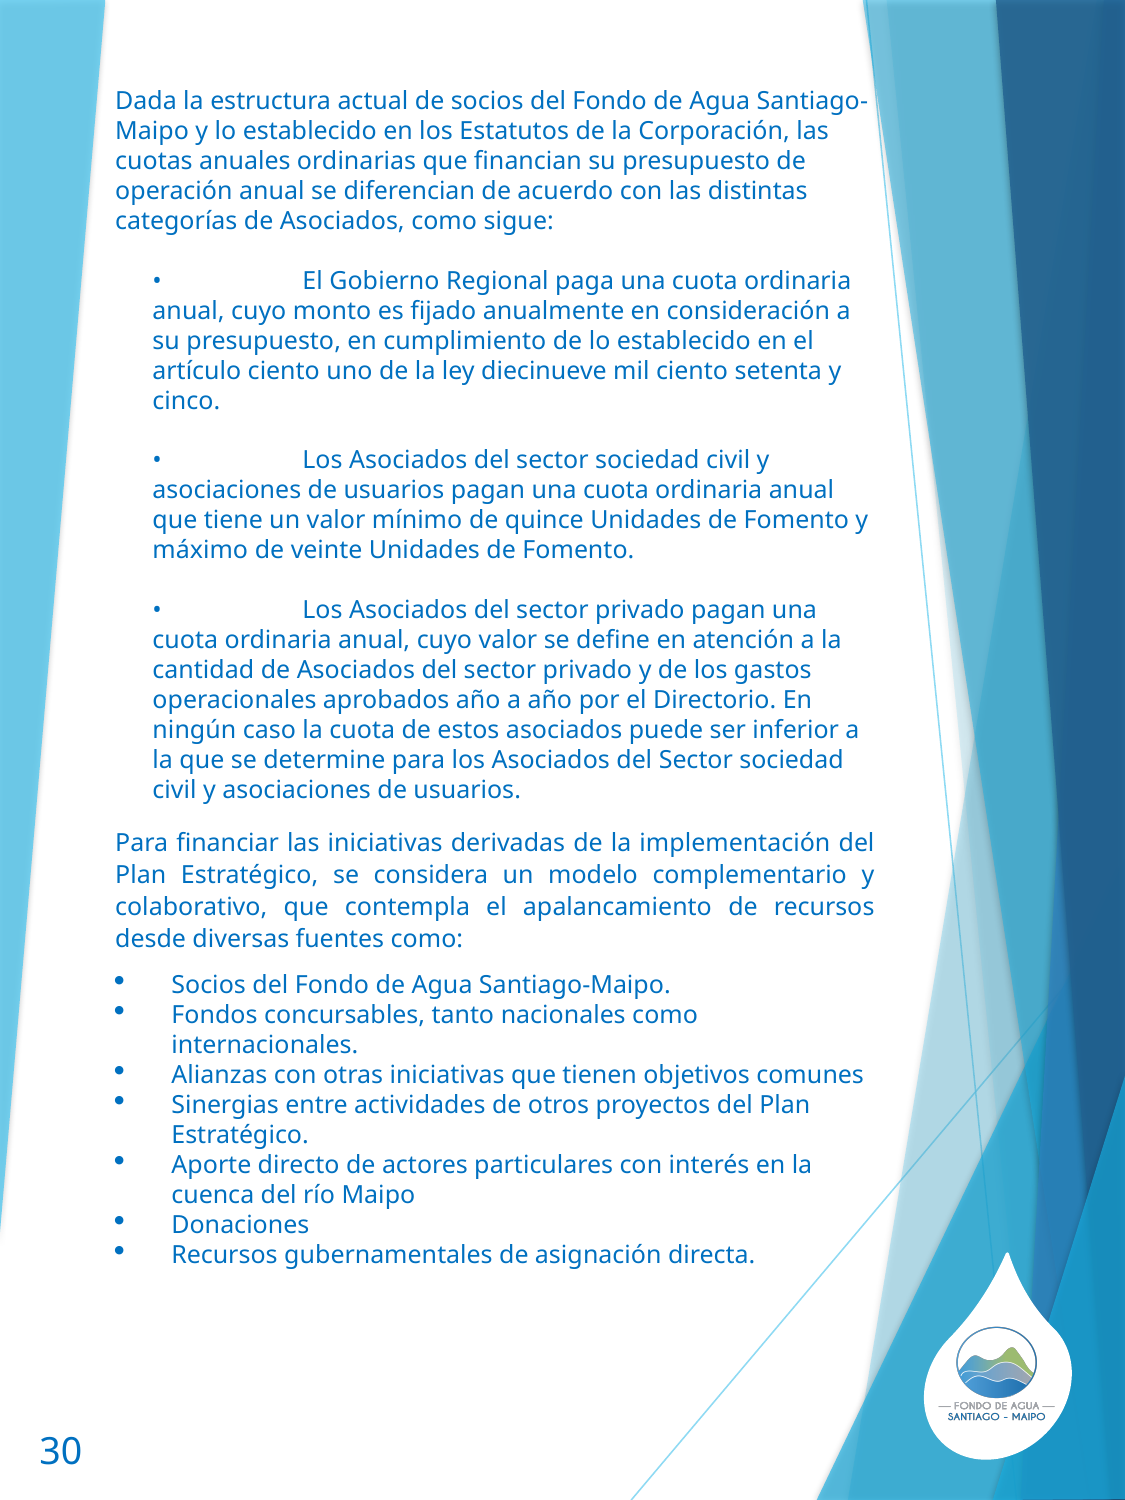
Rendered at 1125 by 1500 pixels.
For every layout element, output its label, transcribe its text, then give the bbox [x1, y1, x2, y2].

text_box 30 [24, 1420, 98, 1480]
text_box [889, 1289, 1107, 1482]
text_box Dada la estructura actual de socios del Fondo de Agua Santiago-Maipo y lo establecido en los Estatutos de la Corporación, las cuotas anuales ordinarias que financian su presupuesto de operación anual se diferencian de acuerdo con las distintas categorías de Asociados, como sigue: • El Gobierno Regional paga una cuota ordinaria anual, cuyo monto es fijado anualmente en consideración a su presupuesto, en cumplimiento de lo establecido en el artículo ciento uno de la ley diecinueve mil ciento setenta y cinco. • Los Asociados del sector sociedad civil y asociaciones de usuarios pagan una cuota ordinaria anual que tiene un valor mínimo de quince Unidades de Fomento y máximo de veinte Unidades de Fomento. • Los Asociados del sector privado pagan una cuota ordinaria anual, cuyo valor se define en atención a la cantidad de Asociados del sector privado y de los gastos operacionales aprobados año a año por el Directorio. En ningún caso la cuota de estos asociados puede ser inferior a la que se determine para los Asociados del Sector sociedad civil y asociaciones de usuarios. Para financiar las iniciativas derivadas de la implementación del Plan Estratégico, se considera un modelo complementario y colaborativo, que contempla el apalancamiento de recursos desde diversas fuentes como: Socios del Fondo de Agua Santiago-Maipo. Fondos concursables, tanto nacionales como internacionales. Alianzas con otras iniciativas que tienen objetivos comunes Sinergias entre actividades de otros proyectos del Plan Estratégico. Aporte directo de actores particulares con interés en la cuenca del río Maipo Donaciones Recursos gubernamentales de asignación directa. [100, 77, 891, 1311]
